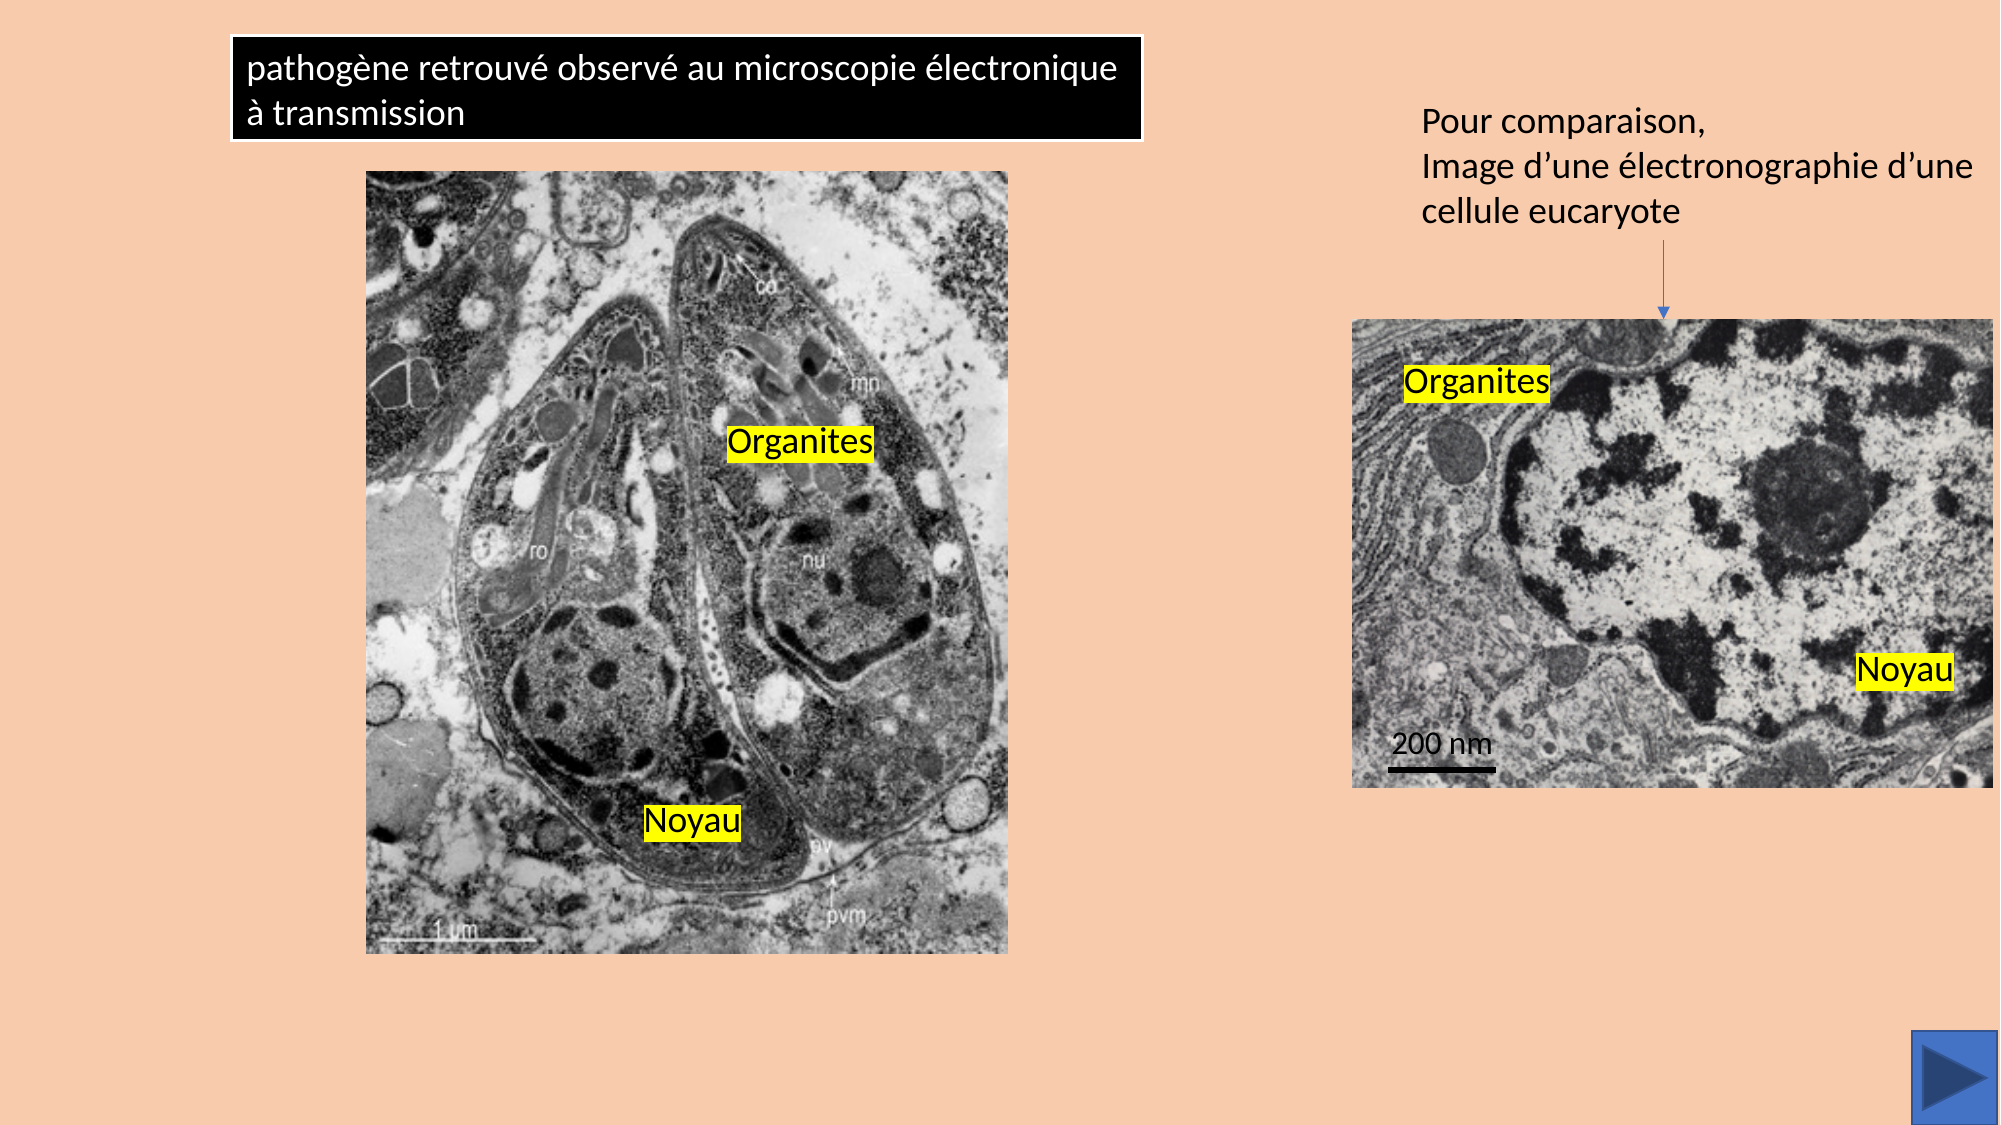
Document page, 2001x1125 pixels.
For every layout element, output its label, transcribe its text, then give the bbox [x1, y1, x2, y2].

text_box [1352, 88, 1993, 788]
text_box [1911, 1030, 1998, 1125]
picture [366, 171, 1008, 954]
text_box pathogène retrouvé observé au microscopie électronique à transmission [230, 34, 1144, 142]
